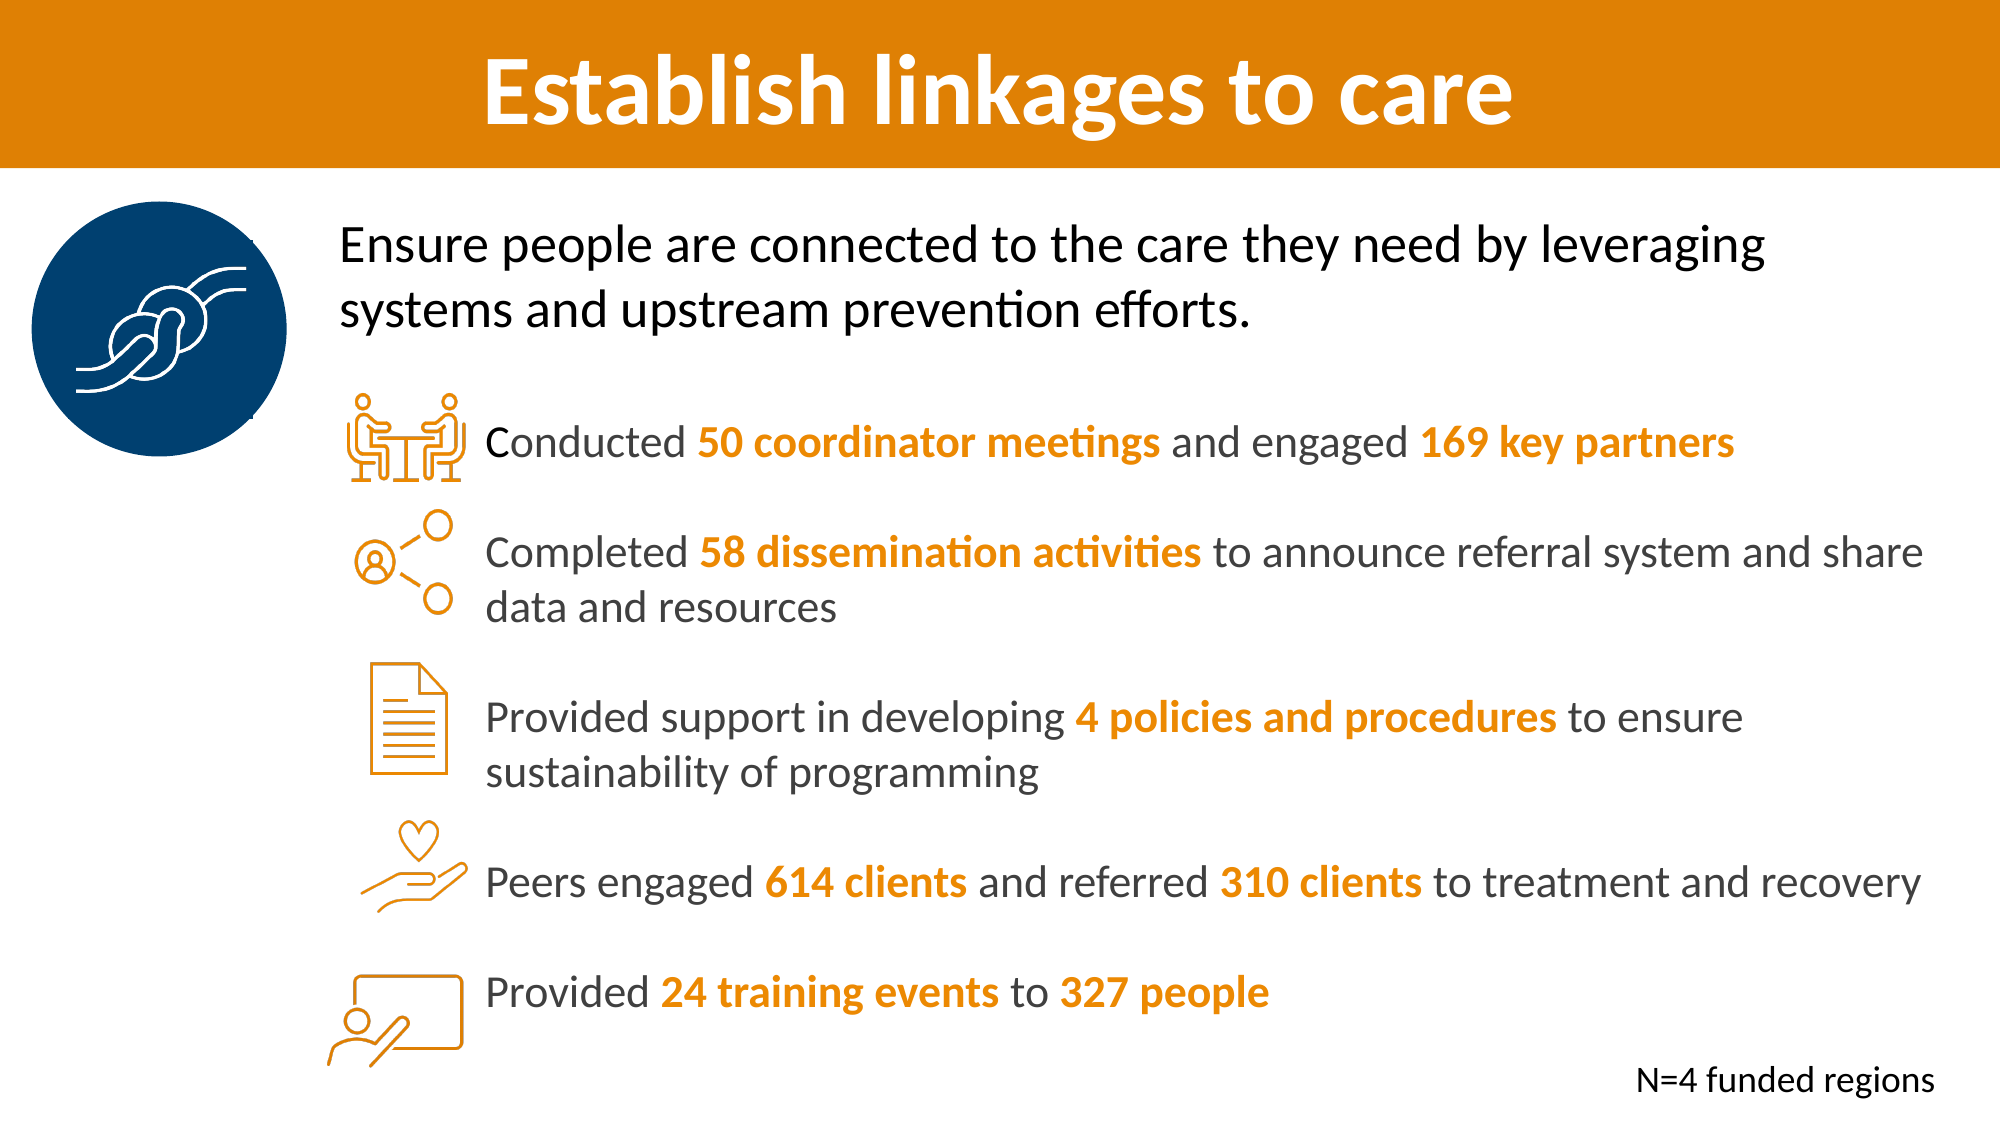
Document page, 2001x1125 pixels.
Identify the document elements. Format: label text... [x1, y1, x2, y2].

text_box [320, 354, 1953, 1094]
text_box Ensure people are connected to the care they need by leveraging systems and upstream prevention efforts. [325, 200, 1920, 346]
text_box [0, 0, 2000, 169]
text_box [31, 201, 287, 457]
text_box N=4 funded regions [1621, 1047, 1972, 1108]
